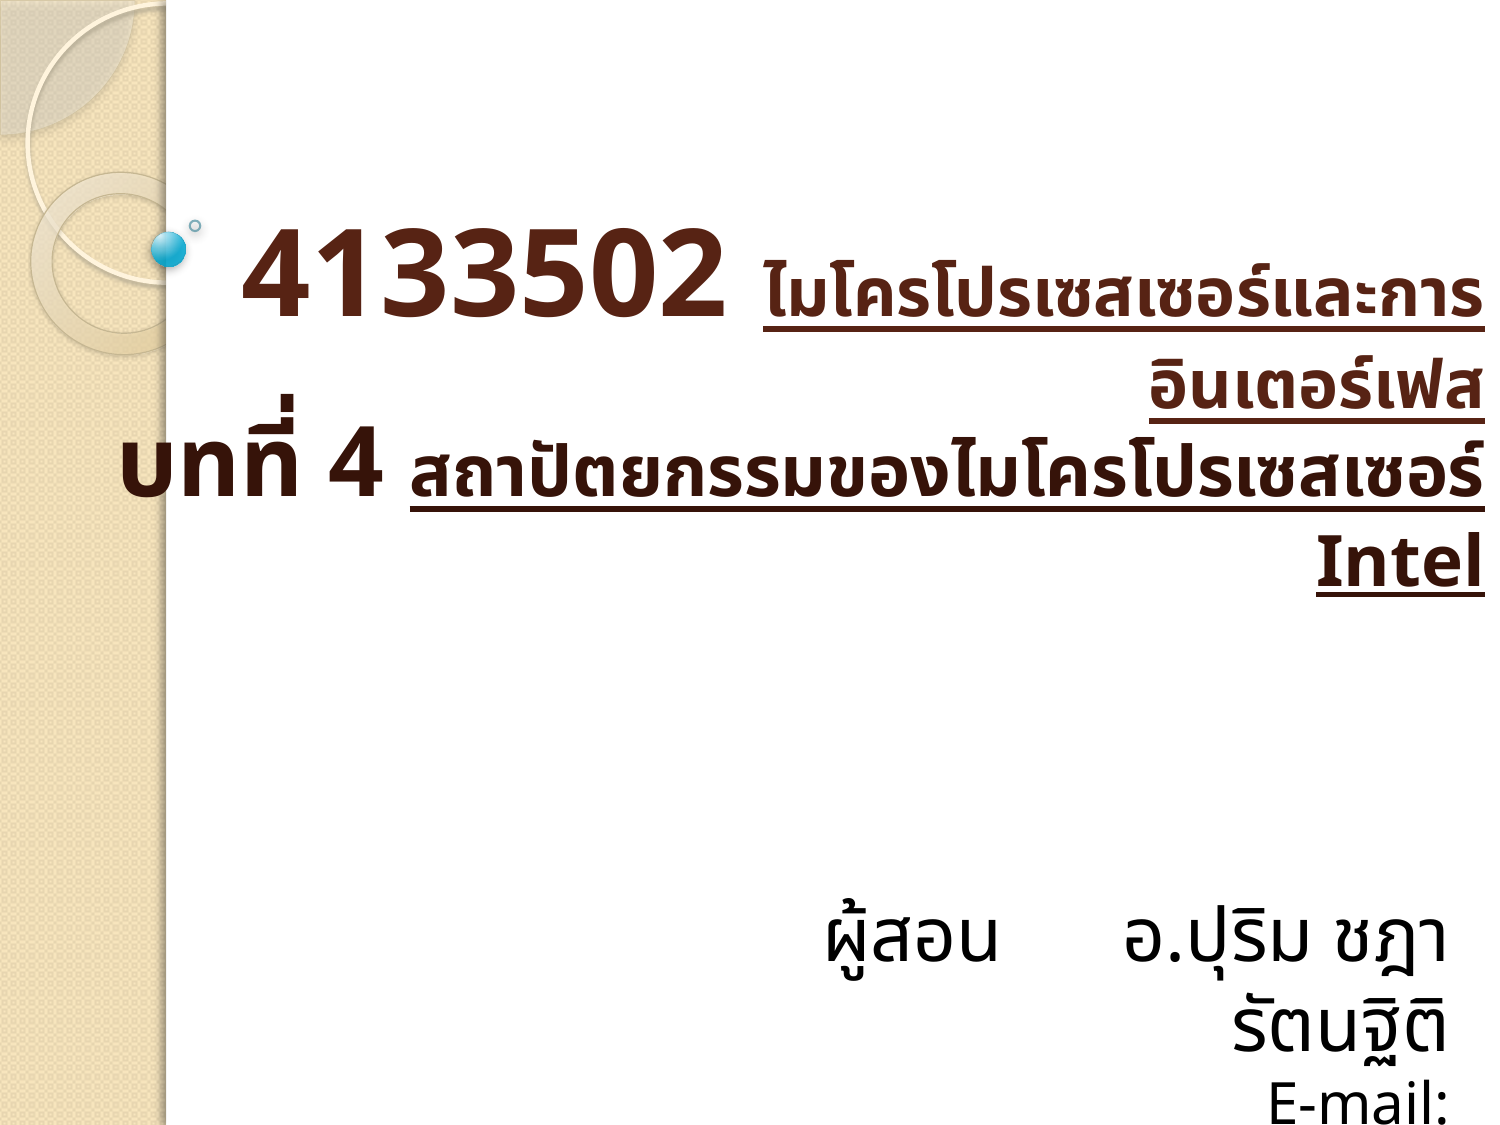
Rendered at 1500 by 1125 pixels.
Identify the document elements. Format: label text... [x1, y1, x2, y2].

title 4133502 ไมโครโปรเซสเซอร์และการอินเตอร์เฟส [82, 187, 1500, 398]
text_box ผู้สอน อ.ปุริม ชฎารัตนฐิติ E-mail: purim_it@hotmail.com [714, 878, 1465, 1125]
subtitle บทที่ 4 สถาปัตยกรรมของไมโครโปรเซสเซอร์ Intel [82, 398, 1500, 610]
